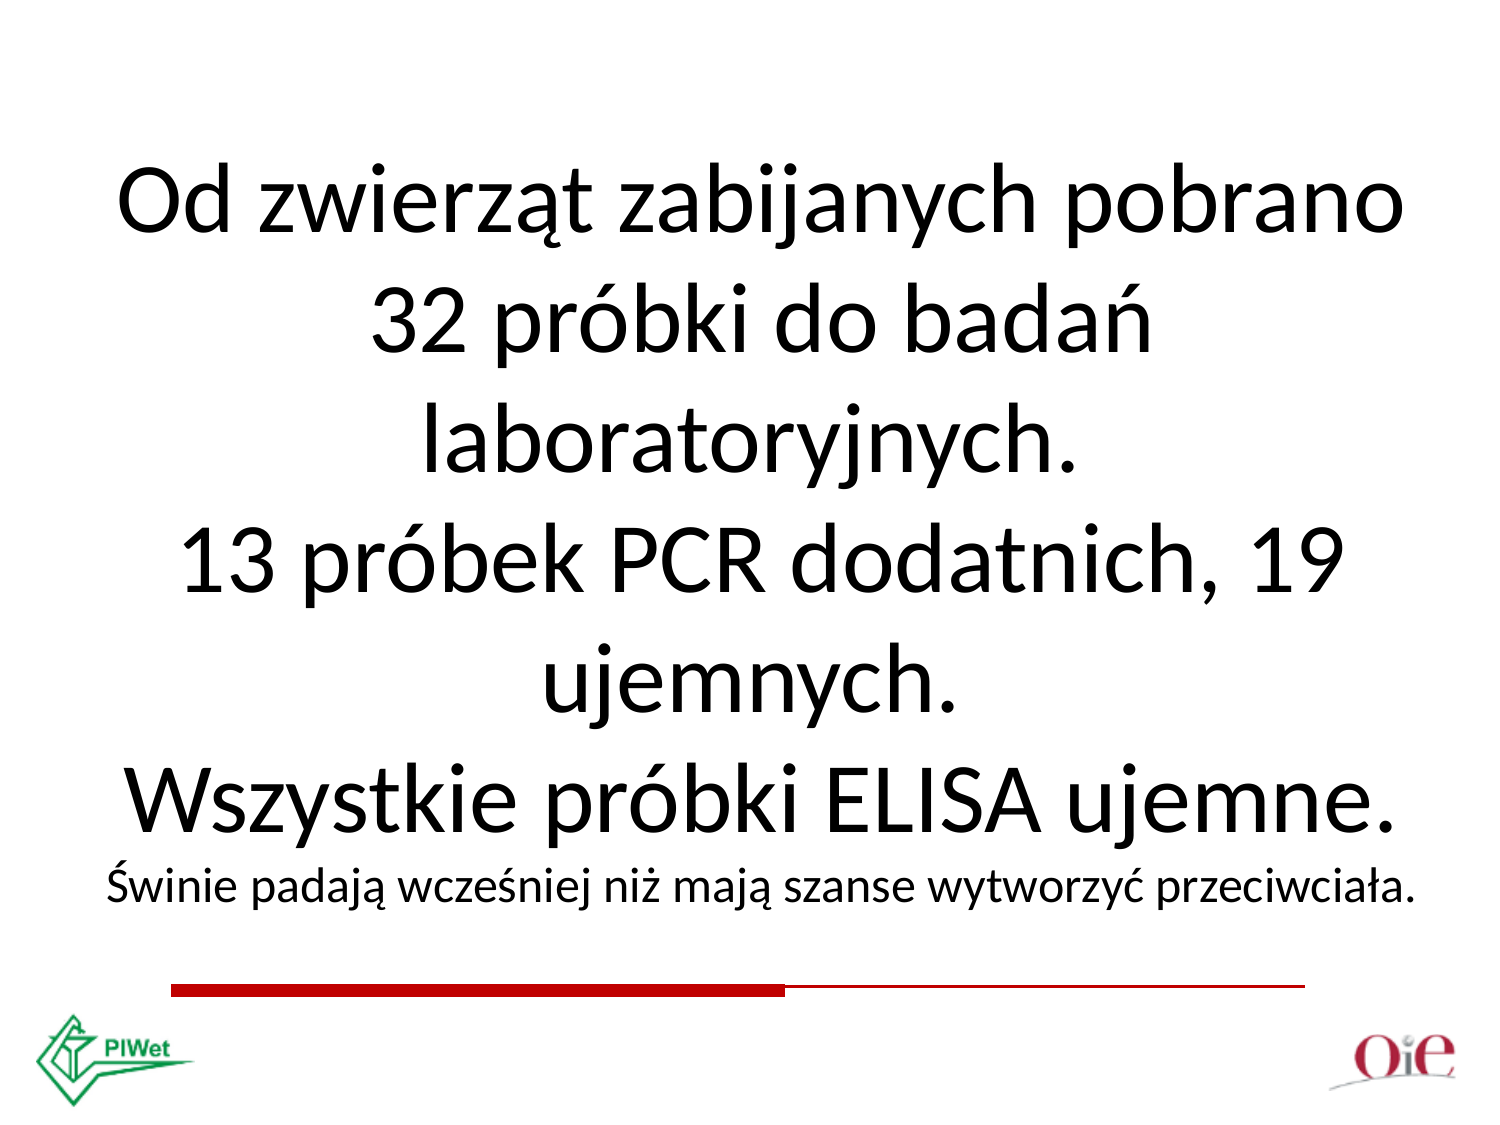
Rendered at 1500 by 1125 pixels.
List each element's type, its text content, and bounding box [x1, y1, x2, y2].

picture [1328, 1034, 1459, 1091]
text_box Od zwierząt zabijanych pobrano 32 próbki do badań laboratoryjnych. 13 próbek PCR dodatnich, 19 ujemnych. Wszystkie próbki ELISA ujemne. Świnie padają wcześniej niż mają szanse wytworzyć przeciwciała. [70, 125, 1453, 920]
picture [35, 1009, 196, 1118]
